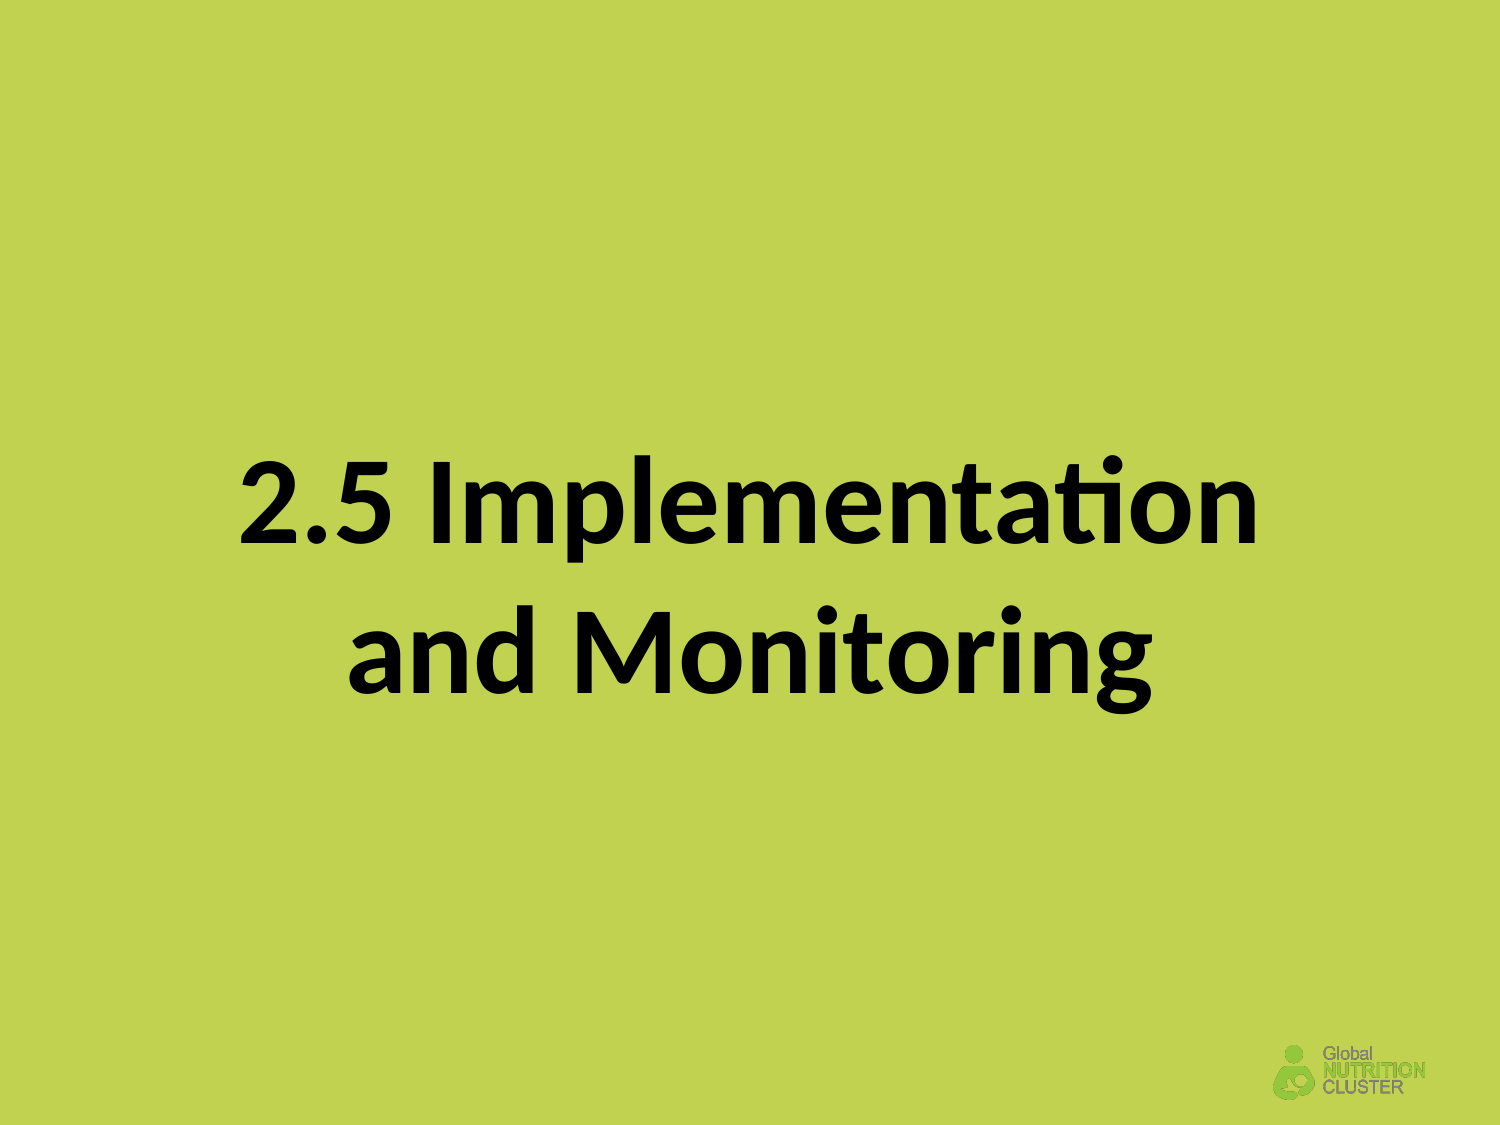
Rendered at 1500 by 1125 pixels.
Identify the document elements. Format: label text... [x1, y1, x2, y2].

title 2.5 Implementation and Monitoring [112, 397, 1388, 740]
picture [1273, 1045, 1425, 1100]
